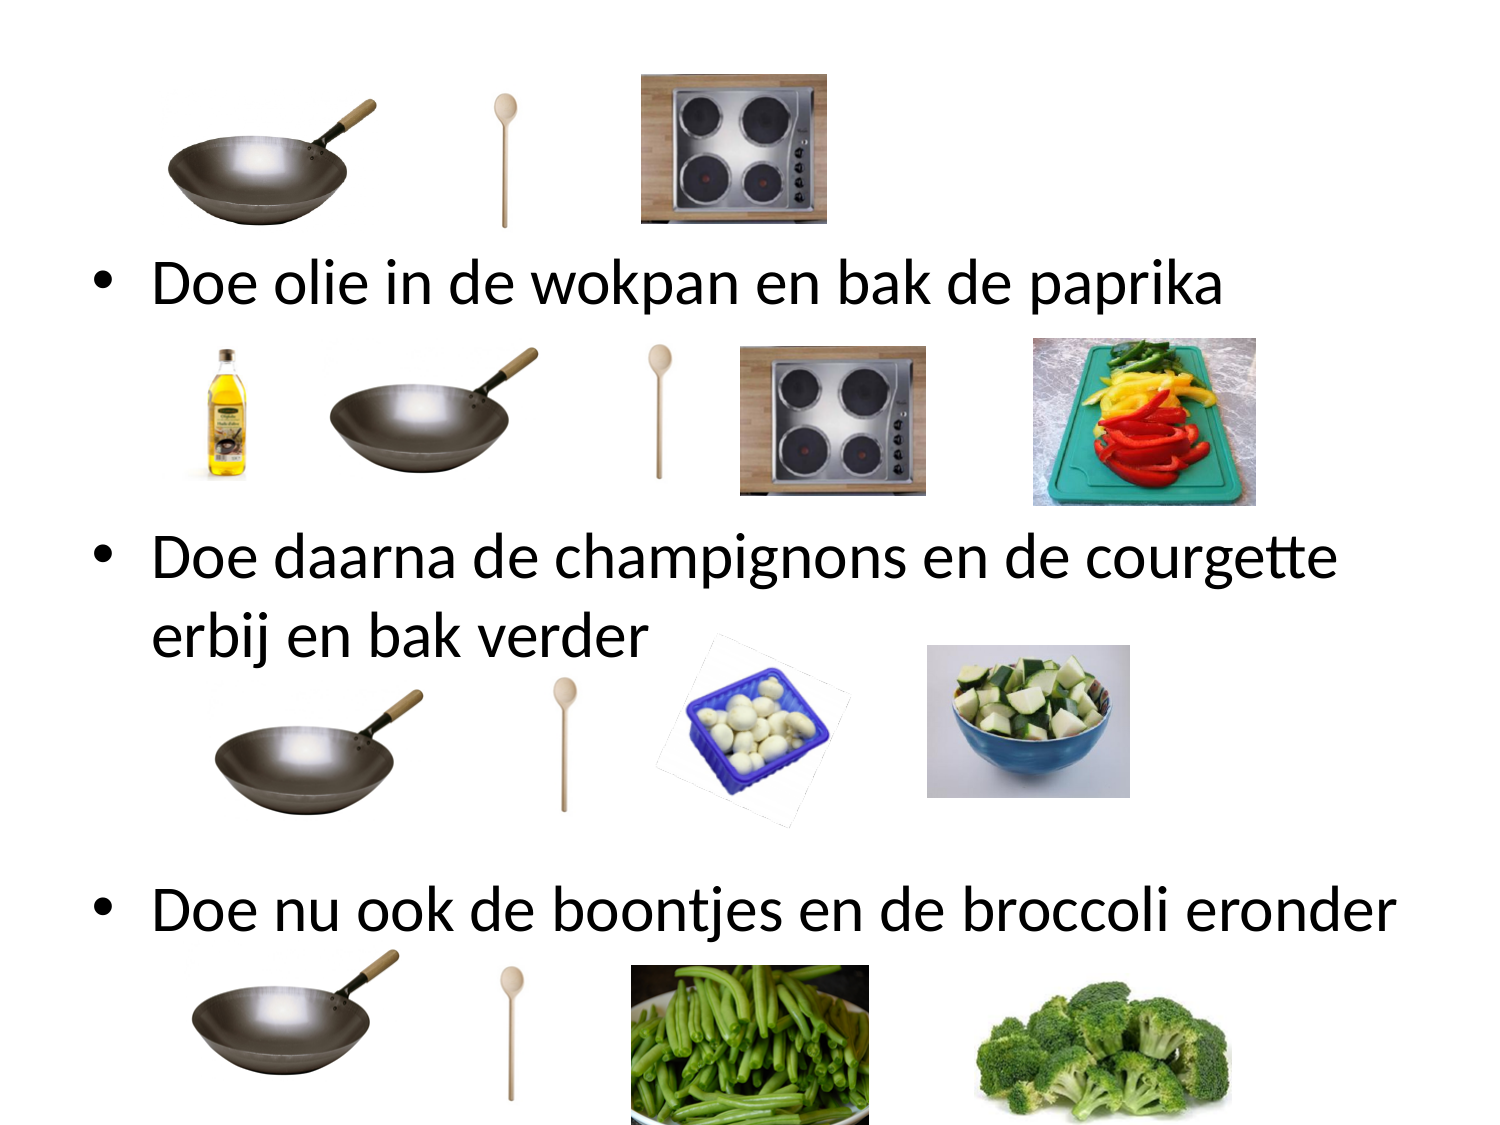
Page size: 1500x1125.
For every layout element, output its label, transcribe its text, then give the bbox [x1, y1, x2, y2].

list Doe olie in de wokpan en bak de paprika Doe daarna de champignons en de courgette erbij en bak verder Doe nu ook de boontjes en de broccoli eronder [76, 231, 1427, 975]
picture [1033, 338, 1256, 506]
picture [585, 335, 734, 484]
picture [740, 345, 926, 496]
picture [926, 644, 1131, 798]
picture [206, 680, 426, 823]
picture [437, 957, 587, 1107]
picture [182, 940, 403, 1083]
picture [655, 633, 852, 830]
picture [641, 73, 827, 224]
picture [159, 346, 294, 481]
picture [631, 965, 870, 1125]
picture [974, 973, 1232, 1125]
picture [489, 668, 639, 817]
picture [159, 89, 379, 233]
picture [321, 338, 541, 481]
picture [430, 84, 580, 233]
